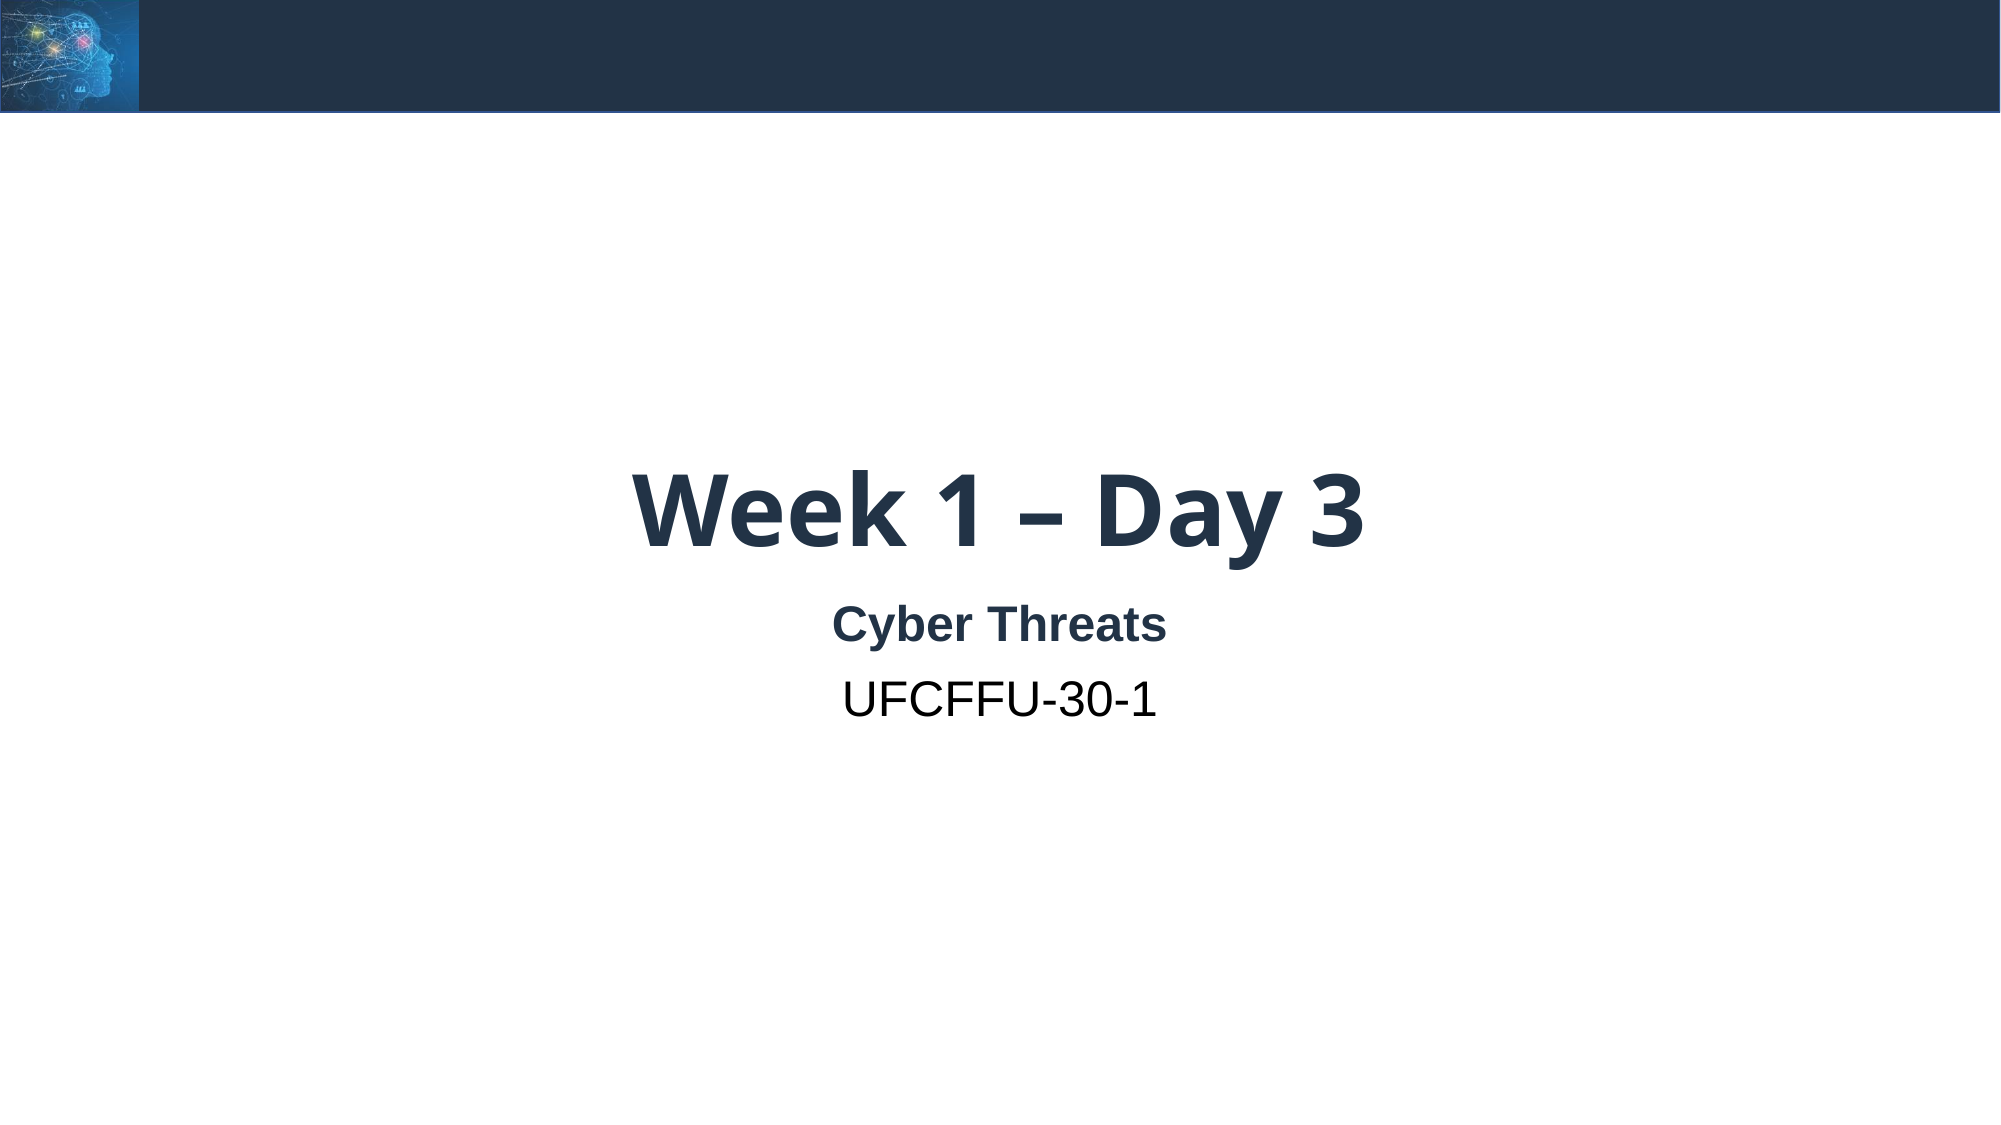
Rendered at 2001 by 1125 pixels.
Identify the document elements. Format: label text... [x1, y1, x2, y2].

subtitle Cyber Threats UFCFFU-30-1 [249, 590, 1750, 863]
picture [2, 0, 139, 111]
title Week 1 – Day 3 [249, 184, 1750, 576]
